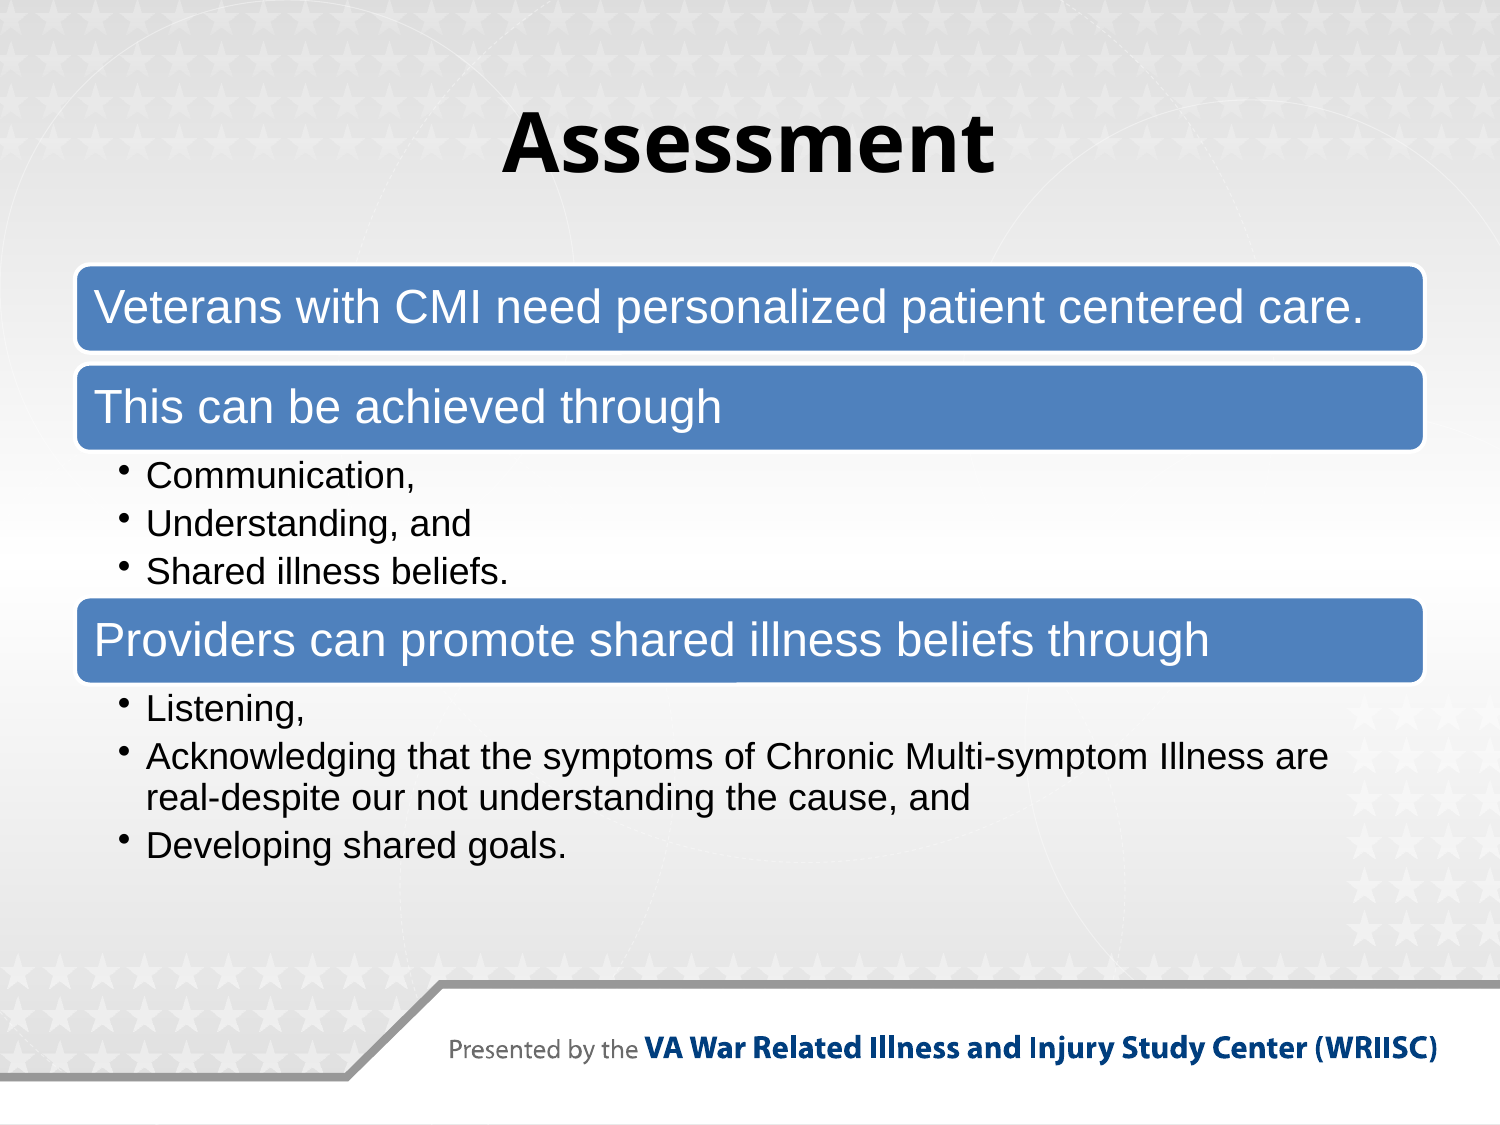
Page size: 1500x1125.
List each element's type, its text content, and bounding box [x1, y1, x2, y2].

title Assessment [74, 44, 1426, 194]
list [74, 194, 1426, 938]
